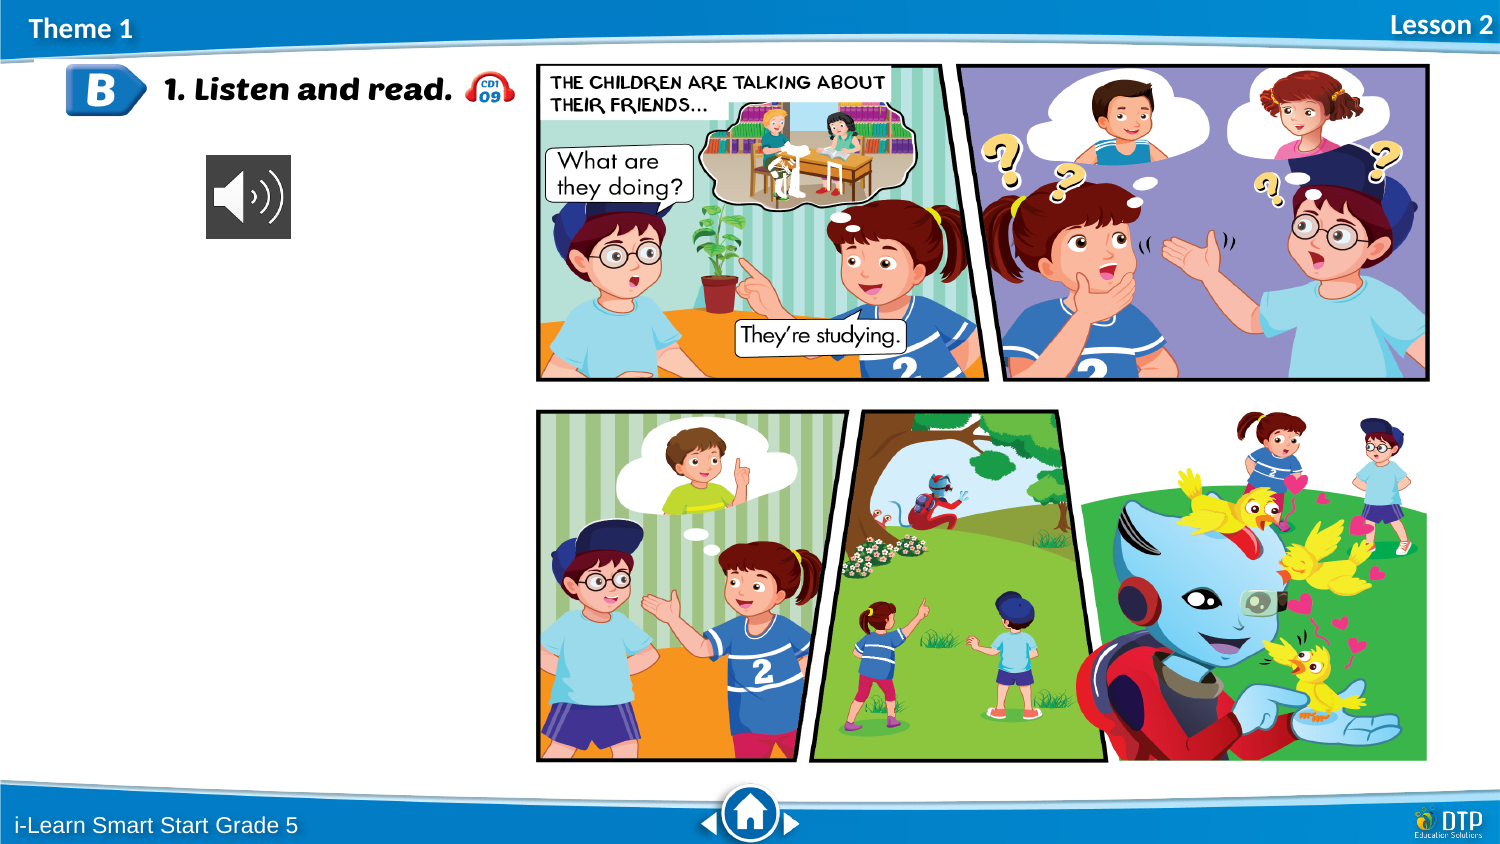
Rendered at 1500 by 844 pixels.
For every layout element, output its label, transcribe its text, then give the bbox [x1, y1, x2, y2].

picture [1471, 812, 1478, 830]
text_box Lesson 2 [1379, 0, 1500, 46]
picture [1458, 812, 1466, 830]
picture [0, 779, 1500, 844]
picture [1418, 816, 1426, 829]
picture [0, 0, 1500, 769]
picture [1424, 813, 1432, 822]
picture [1444, 812, 1451, 830]
